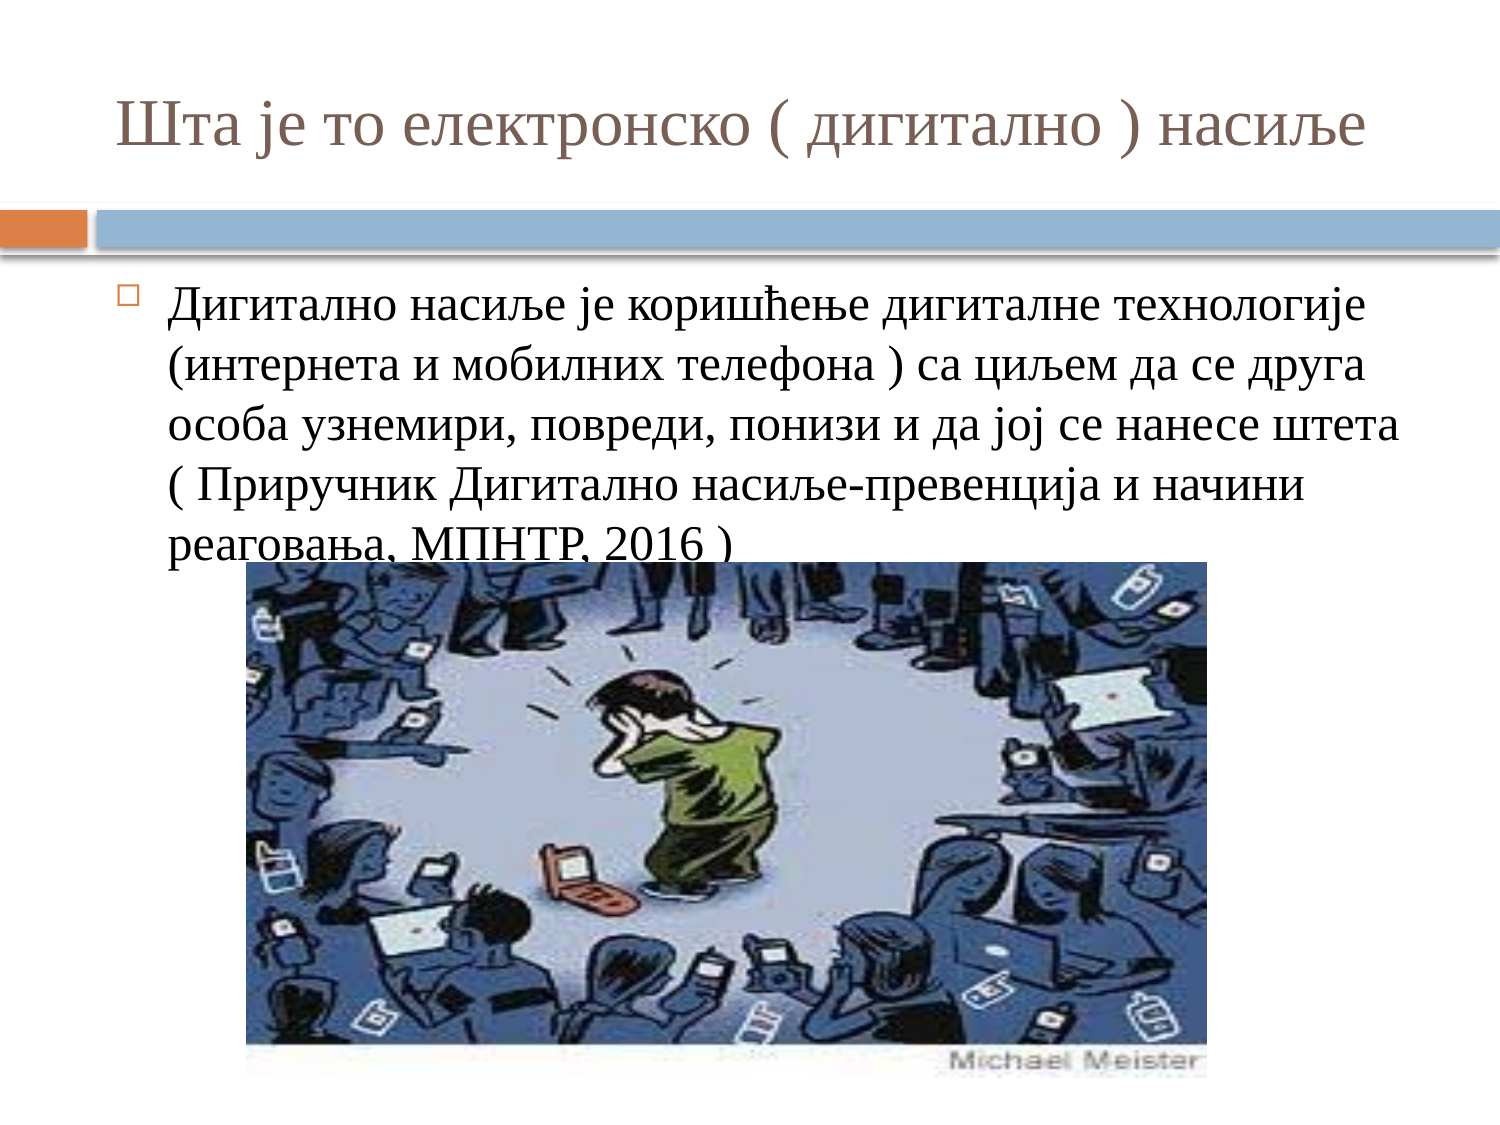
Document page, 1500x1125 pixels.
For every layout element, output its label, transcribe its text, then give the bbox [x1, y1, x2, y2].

list Дигитално насиље је коришћење дигиталне технологије (интернета и мобилних телефона ) са циљем да се друга особа узнемири, повреди, понизи и да јој се нанесе штета ( Приручник Дигитално насиље-превенција и начини реаговања, МПНТР, 2016 ) [100, 262, 1438, 1000]
title Шта је то електронско ( дигитално ) насиље [100, 37, 1438, 200]
picture [245, 562, 1208, 1079]
